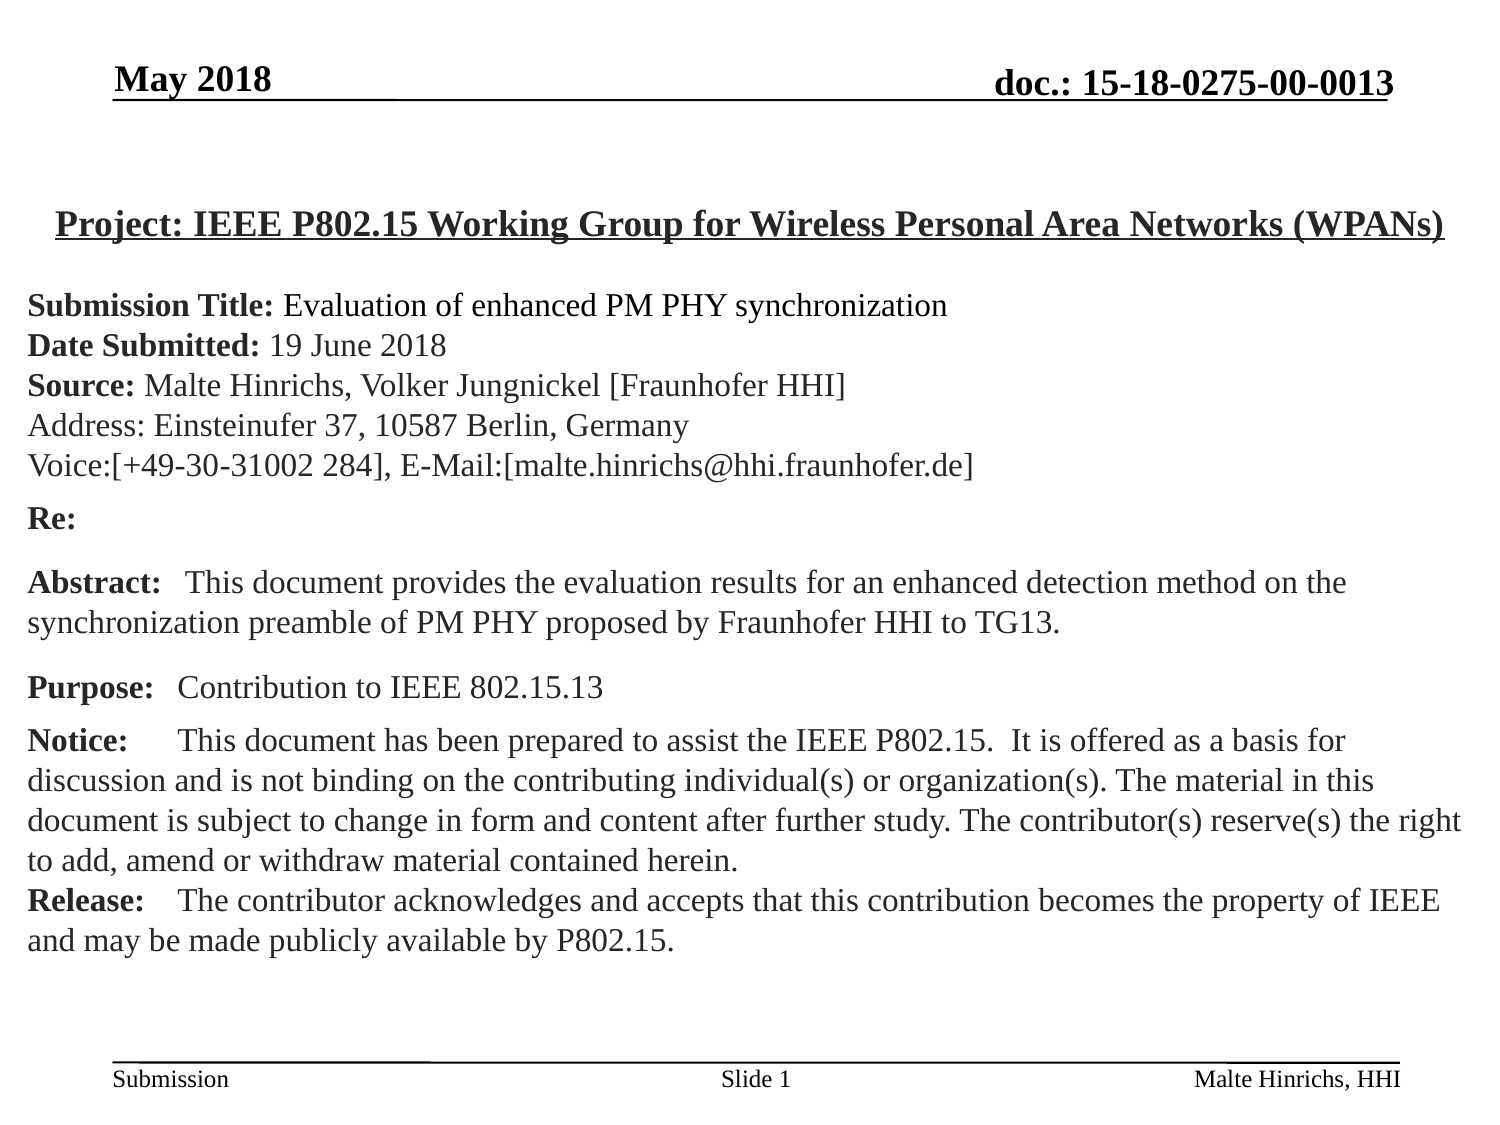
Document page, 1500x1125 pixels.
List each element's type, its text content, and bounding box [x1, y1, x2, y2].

footer Malte Hinrichs, HHI [878, 1061, 1402, 1093]
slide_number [114, 54, 423, 100]
slide_number Slide 1 [712, 1061, 800, 1123]
text_box Project: IEEE P802.15 Working Group for Wireless Personal Area Networks (WPANs) Submission Title: Evaluation of enhanced PM PHY synchronization Date Submitted: 19 June 2018 Source: Malte Hinrichs, Volker Jungnickel [Fraunhofer HHI] Address: Einsteinufer 37, 10587 Berlin, Germany Voice:[+49-30-31002 284], E-Mail:[malte.hinrichs@hhi.fraunhofer.de] Re: Abstract: This document provides the evaluation results for an enhanced detection method on the synchronization preamble of PM PHY proposed by Fraunhofer HHI to TG13. Purpose: Contribution to IEEE 802.15.13 Notice: This document has been prepared to assist the IEEE P802.15. It is offered as a basis for discussion and is not binding on the contributing individual(s) or organization(s). The material in this document is subject to change in form and content after further study. The contributor(s) reserve(s) the right to add, amend or withdraw material contained herein. Release: The contributor acknowledges and accepts that this contribution becomes the property of IEEE and may be made publicly available by P802.15. [12, 191, 1488, 965]
